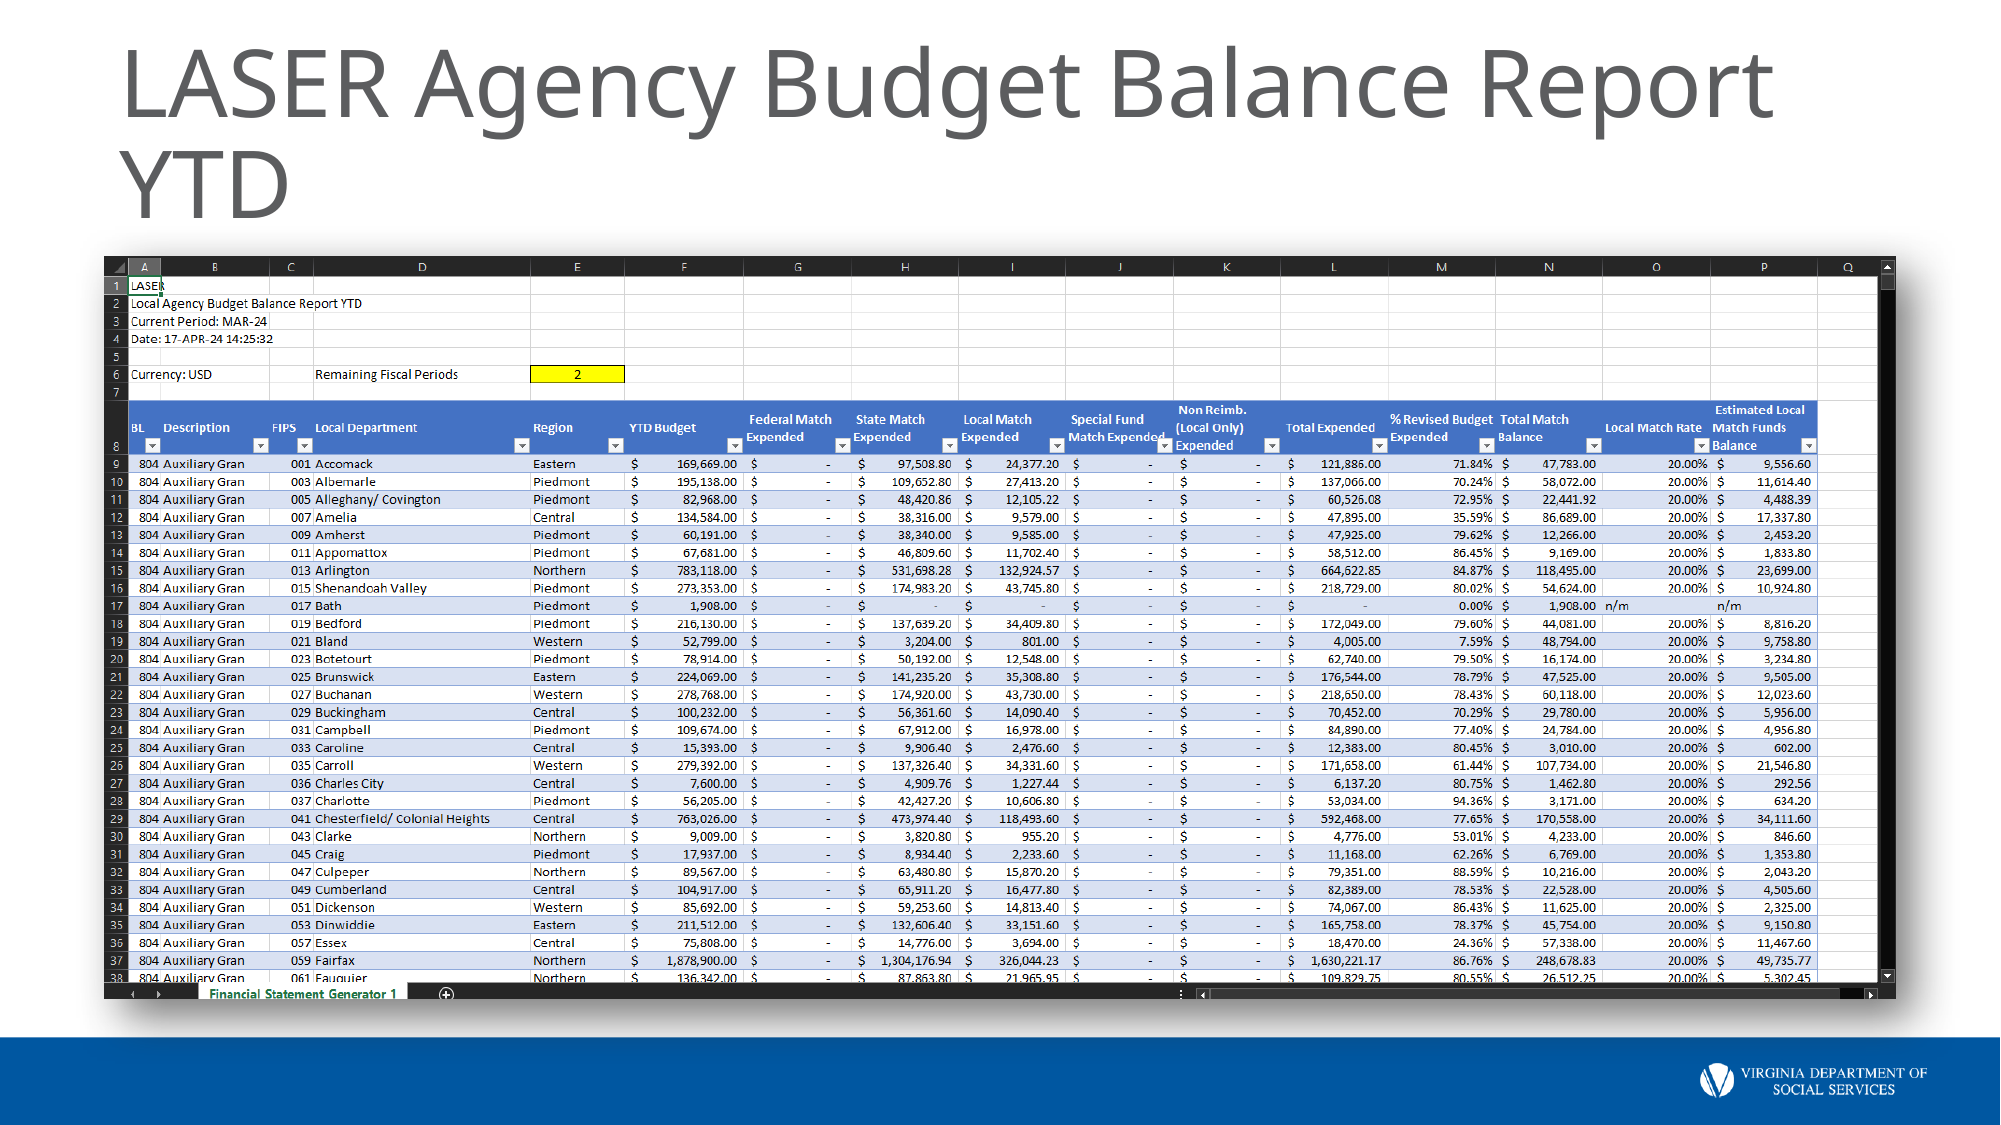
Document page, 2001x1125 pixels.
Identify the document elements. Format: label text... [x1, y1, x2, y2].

picture [1695, 1059, 1938, 1102]
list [104, 256, 1896, 1000]
title LASER Agency Budget Balance Report YTD [104, 56, 1896, 219]
